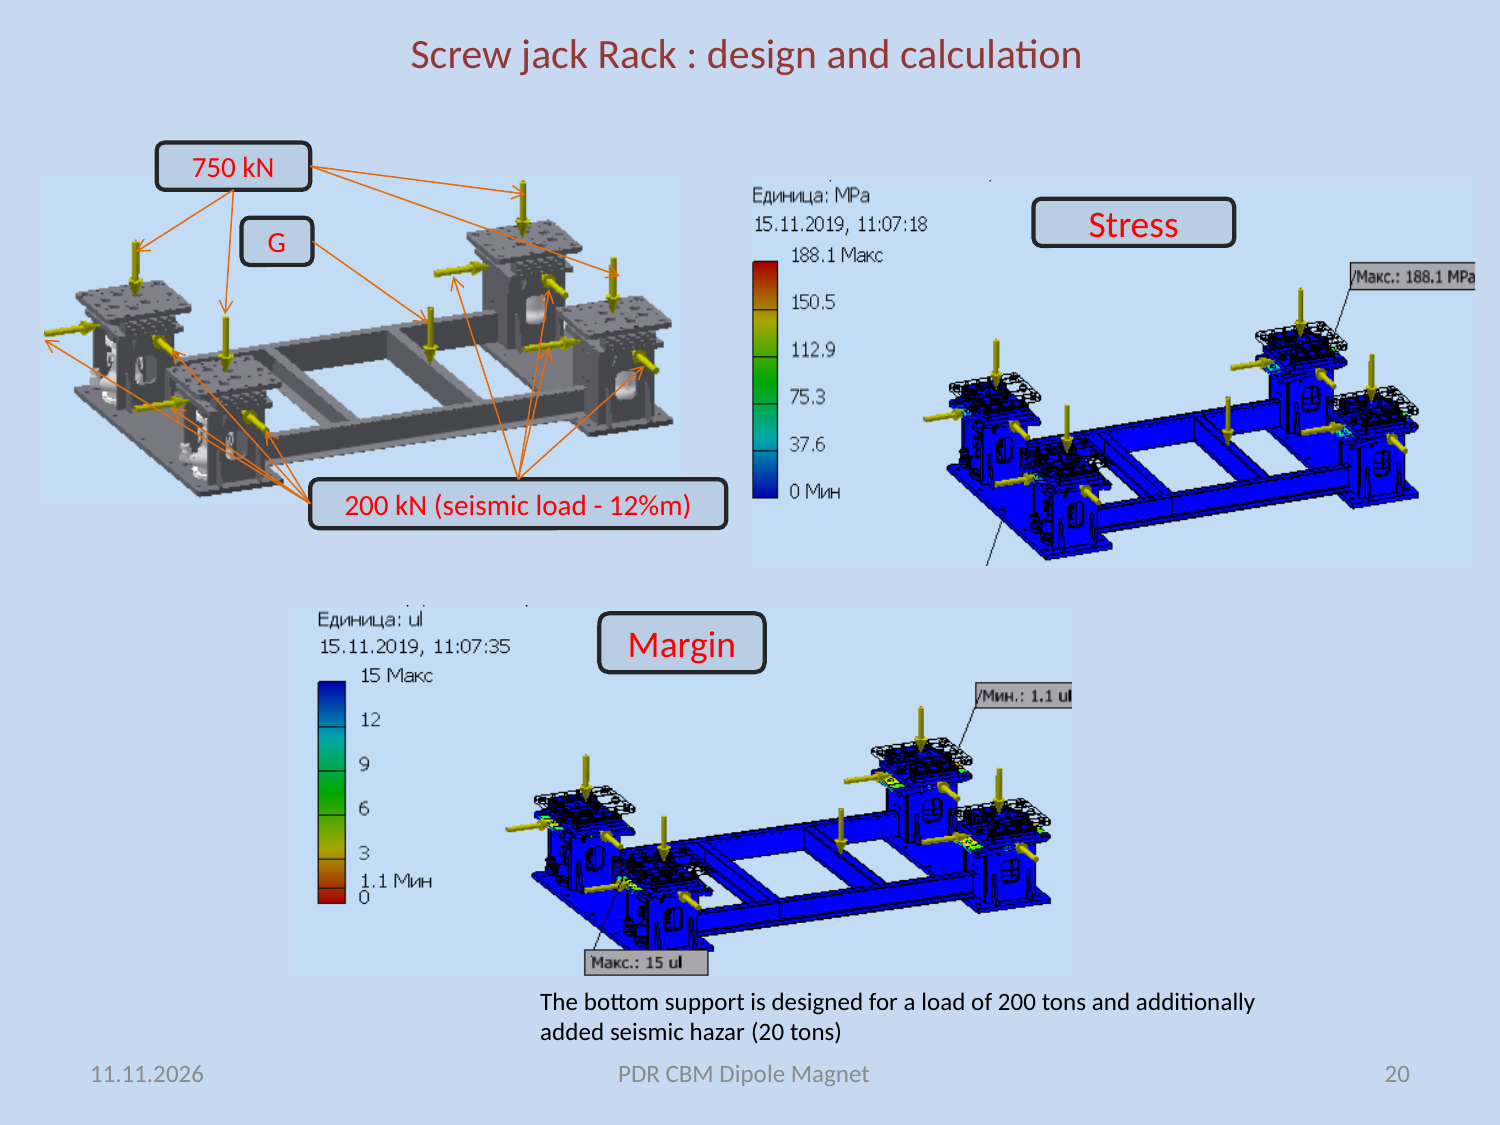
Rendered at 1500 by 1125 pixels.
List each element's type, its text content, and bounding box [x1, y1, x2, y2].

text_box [554, 365, 645, 480]
picture [751, 179, 1476, 566]
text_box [43, 339, 311, 504]
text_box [265, 430, 311, 504]
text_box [171, 349, 311, 504]
slide_number 20 [1074, 1042, 1425, 1103]
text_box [309, 165, 621, 277]
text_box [224, 189, 234, 315]
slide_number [75, 1042, 425, 1103]
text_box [312, 284, 429, 324]
picture [291, 604, 1073, 977]
picture [43, 174, 683, 506]
text_box 200 kN (seismic load - 12%m) [308, 477, 729, 531]
text_box 750 kN [154, 140, 313, 172]
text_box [518, 288, 550, 480]
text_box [453, 275, 519, 480]
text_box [135, 189, 223, 253]
text_box The bottom support is designed for a load of 200 tons and additionally added seismic hazar (20 tons) [525, 978, 1276, 1053]
footer PDR CBM Dipole Magnet [512, 1042, 988, 1103]
title Screw jack Rack : design and calculation [76, 0, 1427, 104]
